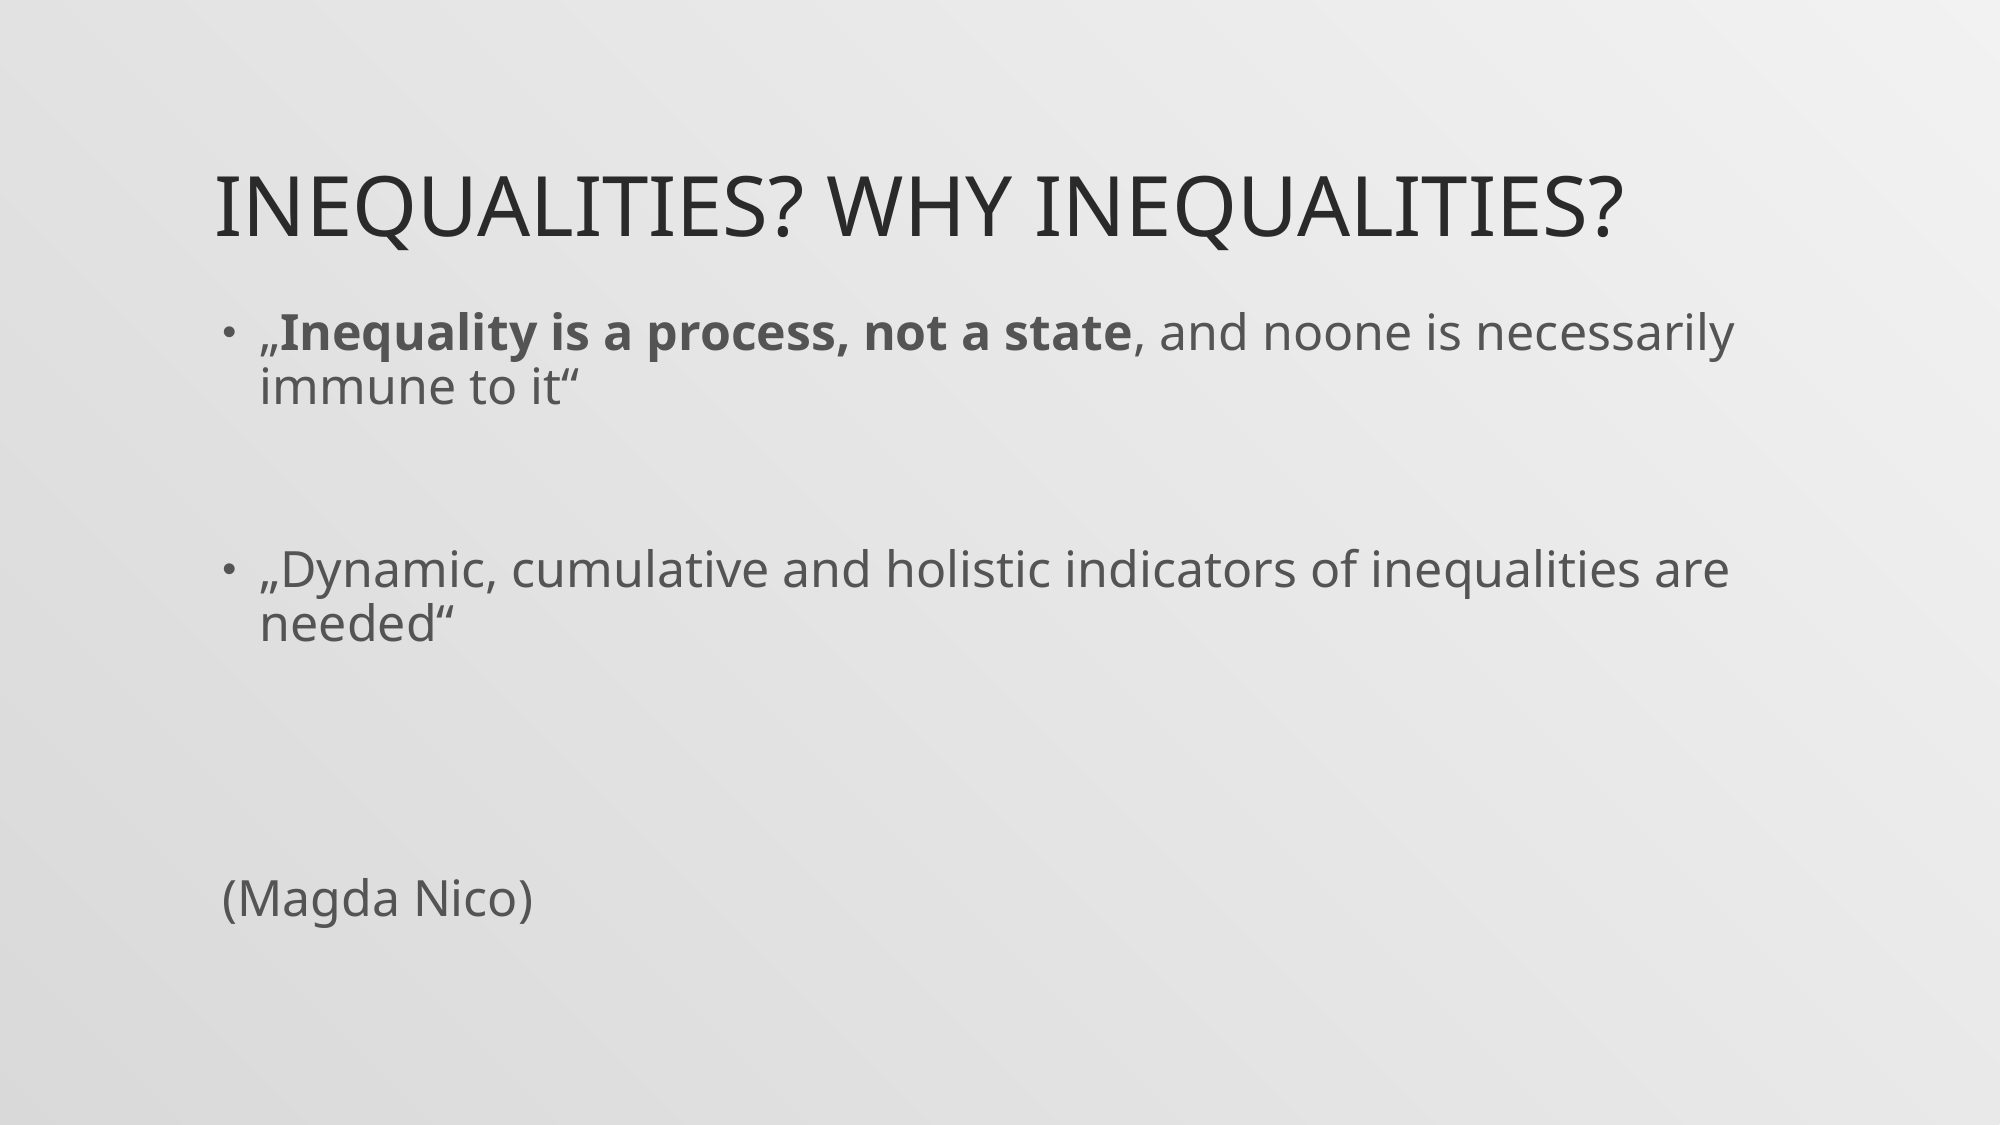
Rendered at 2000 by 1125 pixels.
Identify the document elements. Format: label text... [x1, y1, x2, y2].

list „Inequality is a process, not a state, and noone is necessarily immune to it“ „Dynamic, cumulative and holistic indicators of inequalities are needed“ (Magda Nico) [199, 299, 1800, 1013]
title Inequalities? Why inequalities? [199, 45, 1800, 263]
